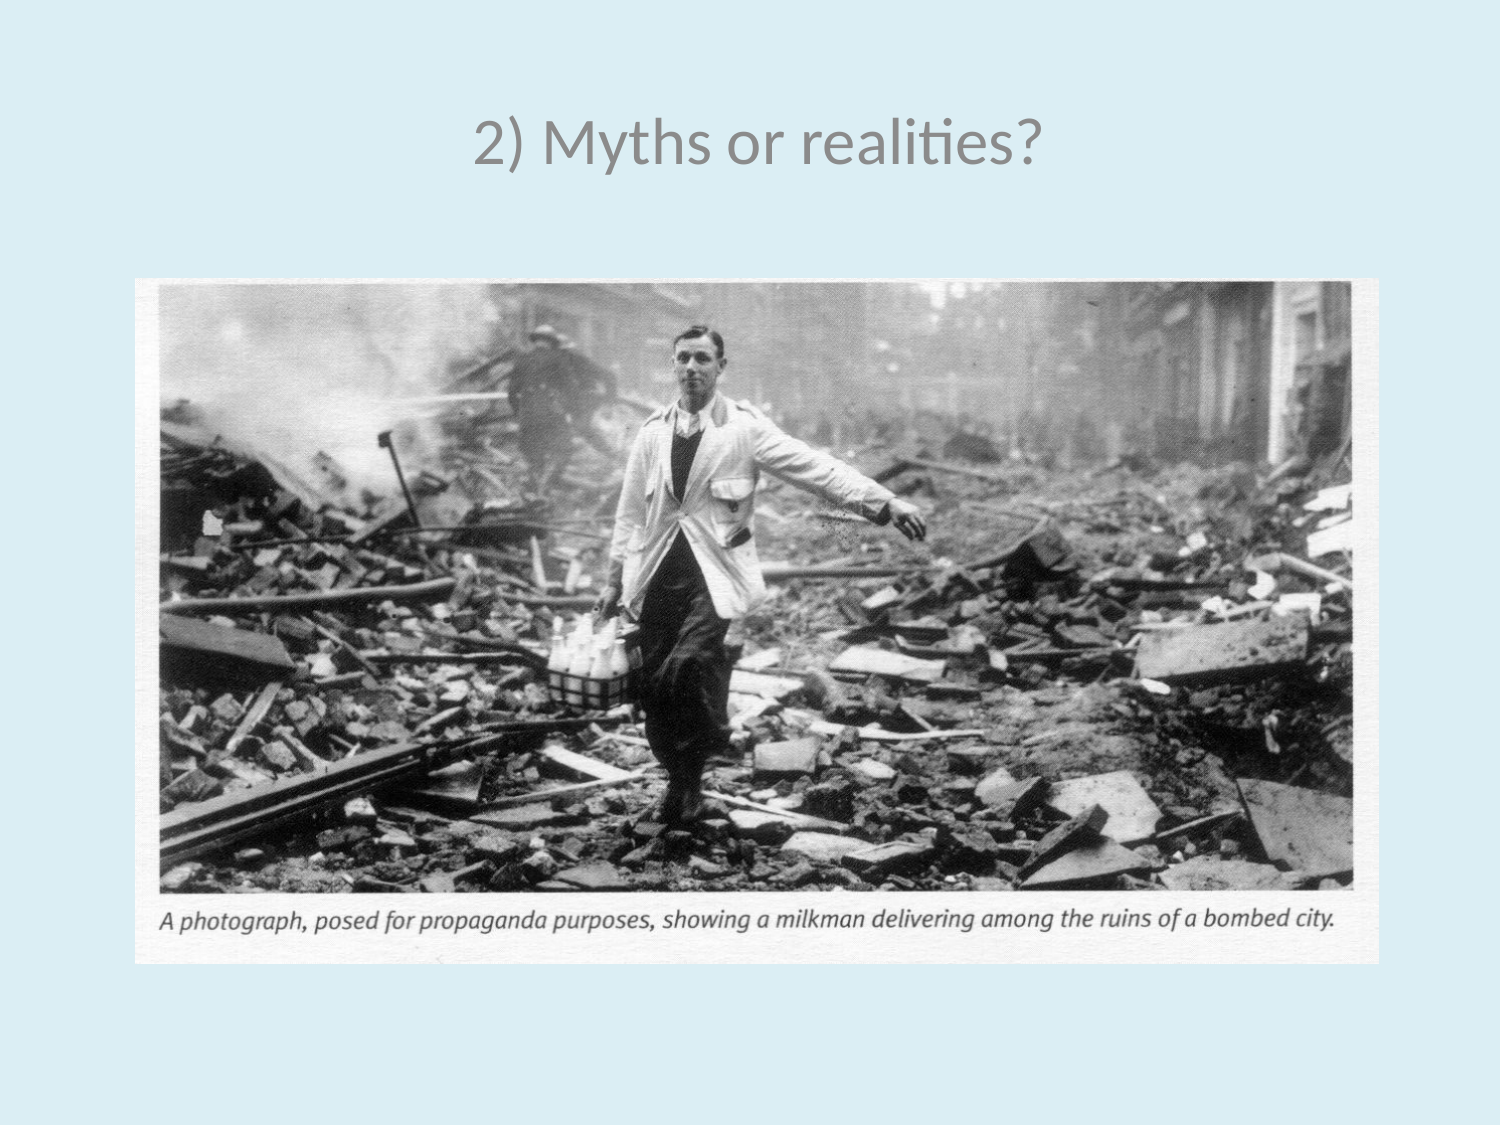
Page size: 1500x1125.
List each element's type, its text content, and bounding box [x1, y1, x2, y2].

picture [135, 278, 1379, 965]
subtitle 2) Myths or realities? [242, 90, 1293, 277]
